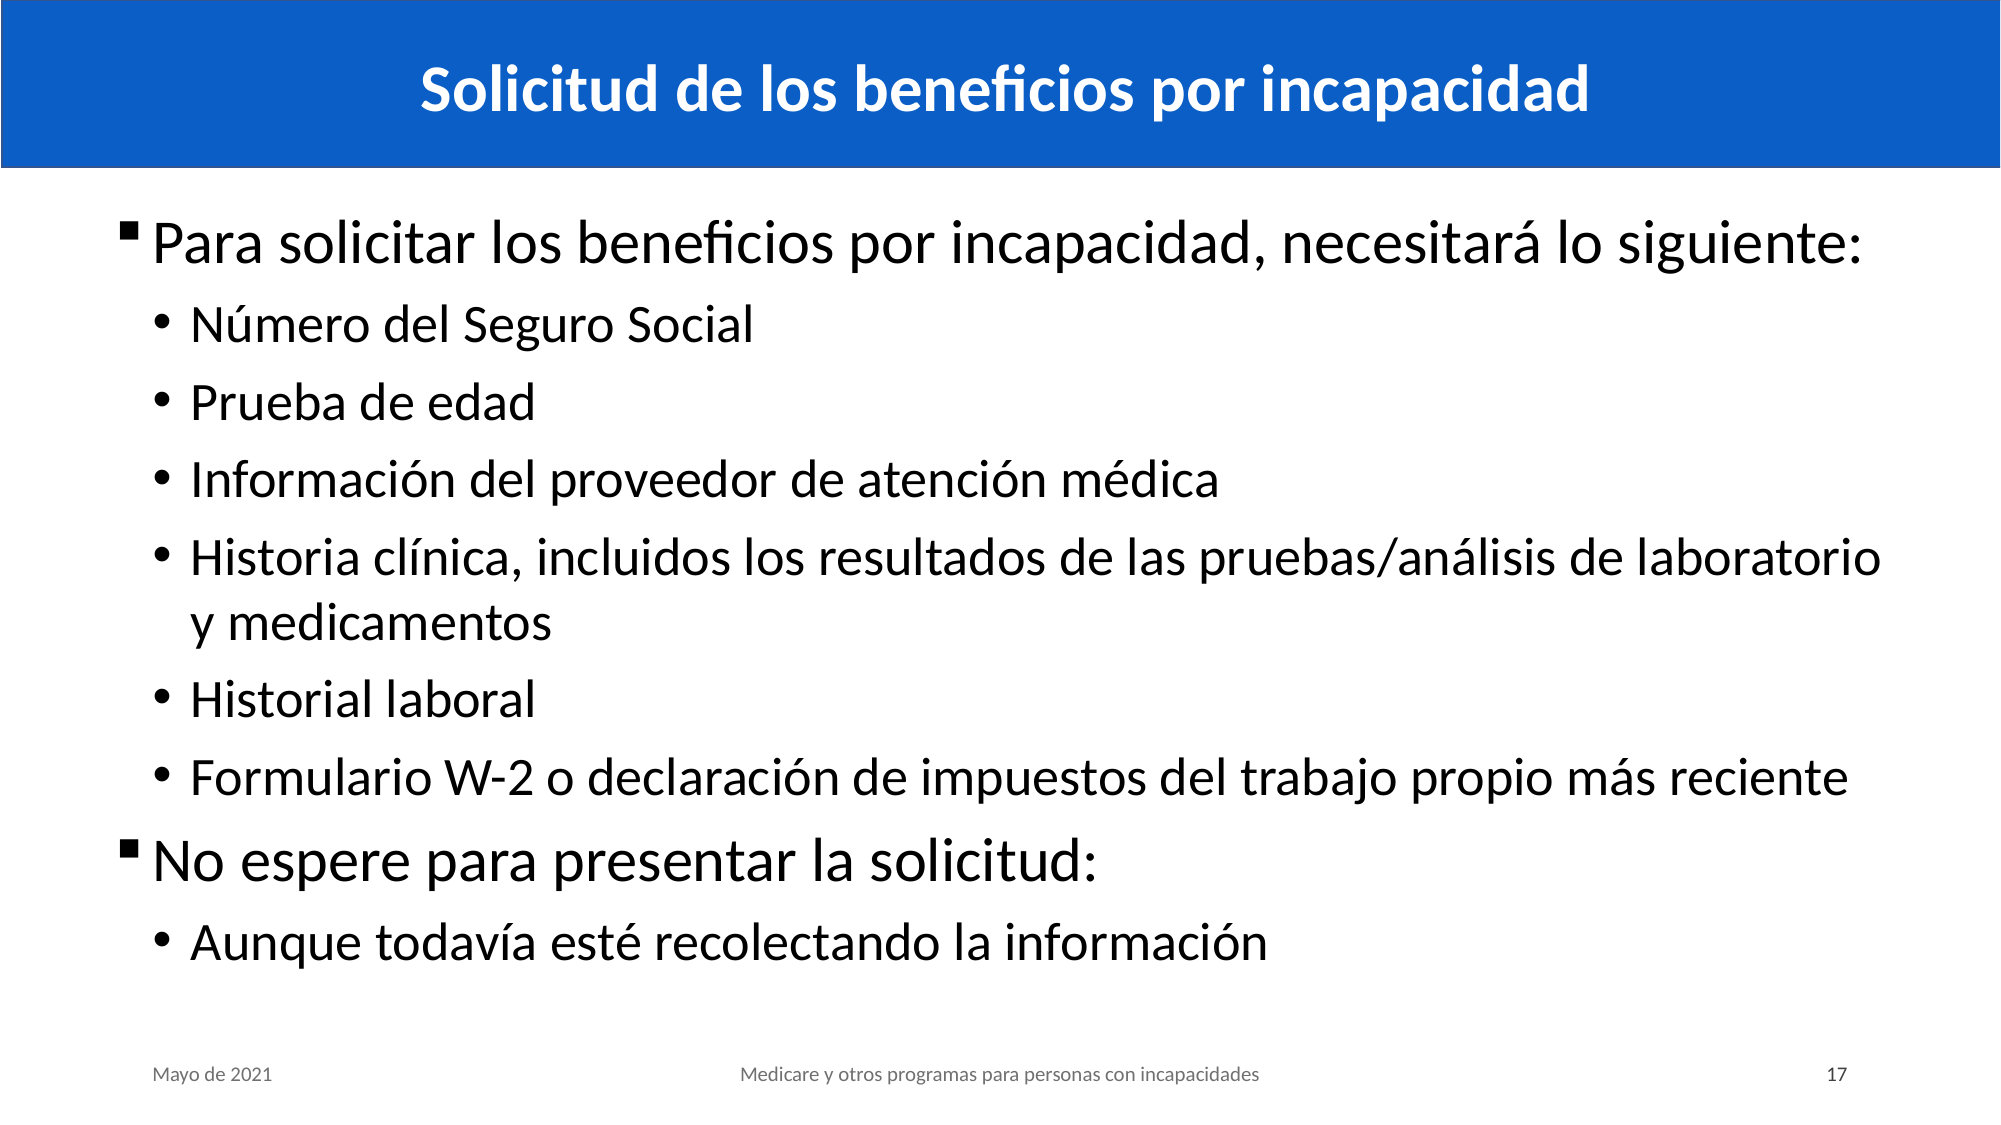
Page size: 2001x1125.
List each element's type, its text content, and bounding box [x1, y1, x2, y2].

slide_number Mayo de 2021 [137, 1042, 588, 1103]
list Para solicitar los beneficios por incapacidad, necesitará lo siguiente: Número del Seguro Social Prueba de edad Información del proveedor de atención médica Historia clínica, incluidos los resultados de las pruebas/análisis de laboratorio y medicamentos Historial laboral Formulario W-2 o declaración de impuestos del trabajo propio más reciente No espere para presentar la solicitud: Aunque todavía esté recolectando la información [99, 193, 1914, 1018]
title Solicitud de los beneficios por incapacidad [56, 1, 1957, 169]
footer Medicare y otros programas para personas con incapacidades [662, 1042, 1338, 1103]
